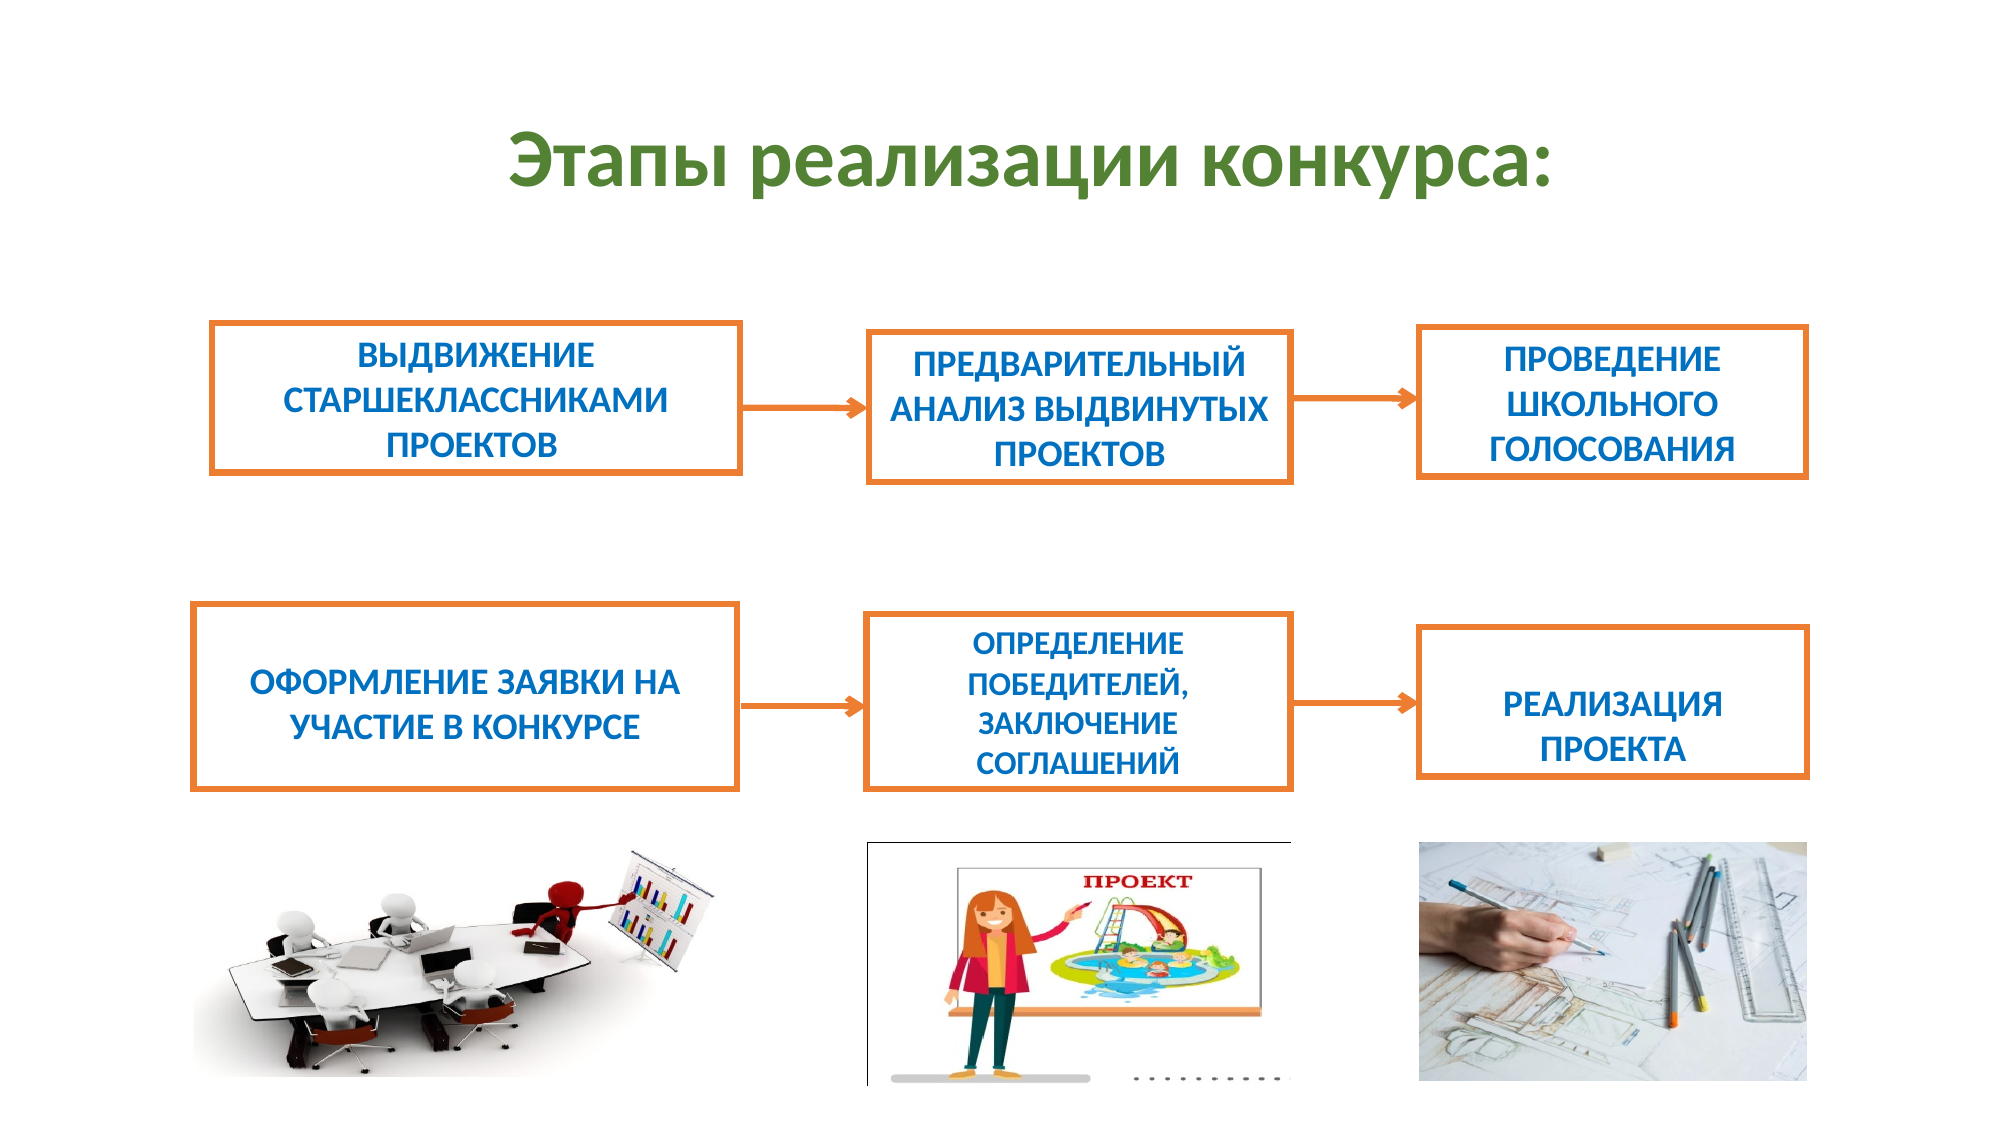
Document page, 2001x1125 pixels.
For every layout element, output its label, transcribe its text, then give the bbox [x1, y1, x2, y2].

text_box ОПРЕДЕЛЕНИЕ ПОБЕДИТЕЛЕЙ, ЗАКЛЮЧЕНИЕ СОГЛАШЕНИЙ [865, 613, 1292, 790]
text_box РЕАЛИЗАЦИЯ ПРОЕКТА [1418, 626, 1808, 778]
text_box ВЫДВИЖЕНИЕ СТАРШЕКЛАССНИКАМИ ПРОЕКТОВ [211, 322, 741, 473]
text_box ПРОВЕДЕНИЕ ШКОЛЬНОГО ГОЛОСОВАНИЯ [1418, 326, 1807, 478]
picture [867, 842, 1291, 1086]
picture [1419, 842, 1807, 1081]
picture [193, 842, 726, 1077]
text_box Этапы реализации конкурса: [415, 95, 1649, 211]
text_box ОФОРМЛЕНИЕ ЗАЯВКИ НА УЧАСТИЕ В КОНКУРСЕ [192, 603, 738, 790]
text_box ПРЕДВАРИТЕЛЬНЫЙ АНАЛИЗ ВЫДВИНУТЫХ ПРОЕКТОВ [868, 331, 1292, 483]
